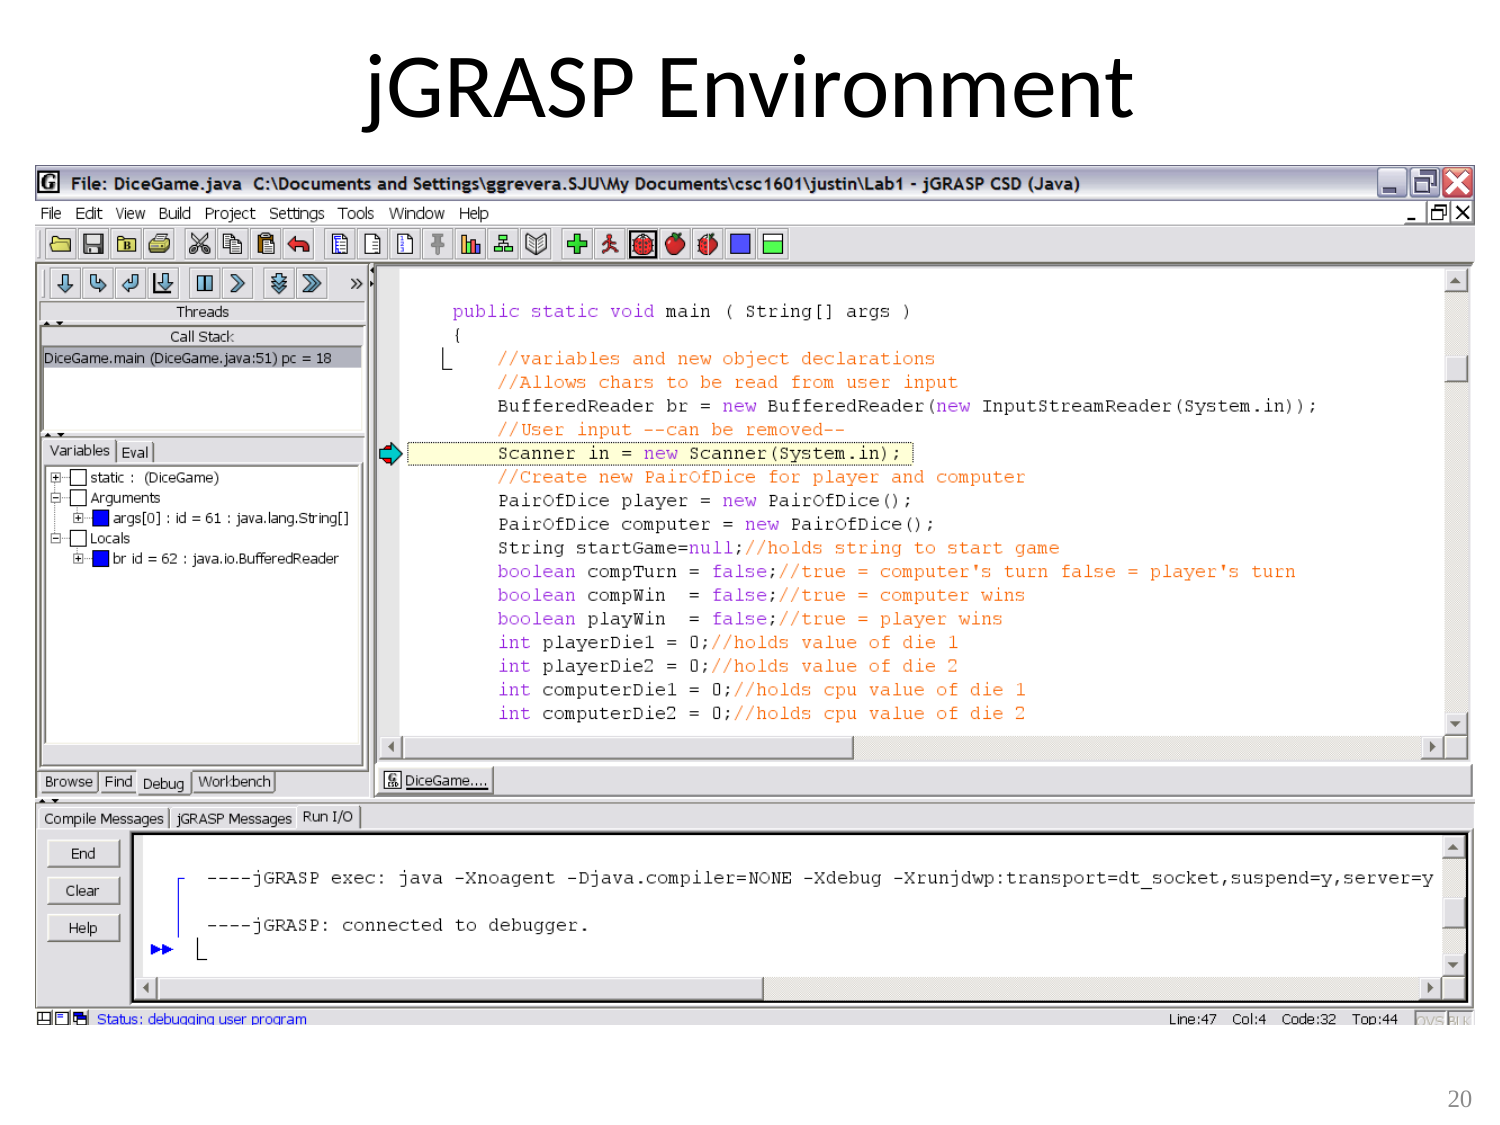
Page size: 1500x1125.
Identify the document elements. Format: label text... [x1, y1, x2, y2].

title jGRASP Environment [75, 0, 1425, 163]
picture [34, 165, 1476, 1026]
